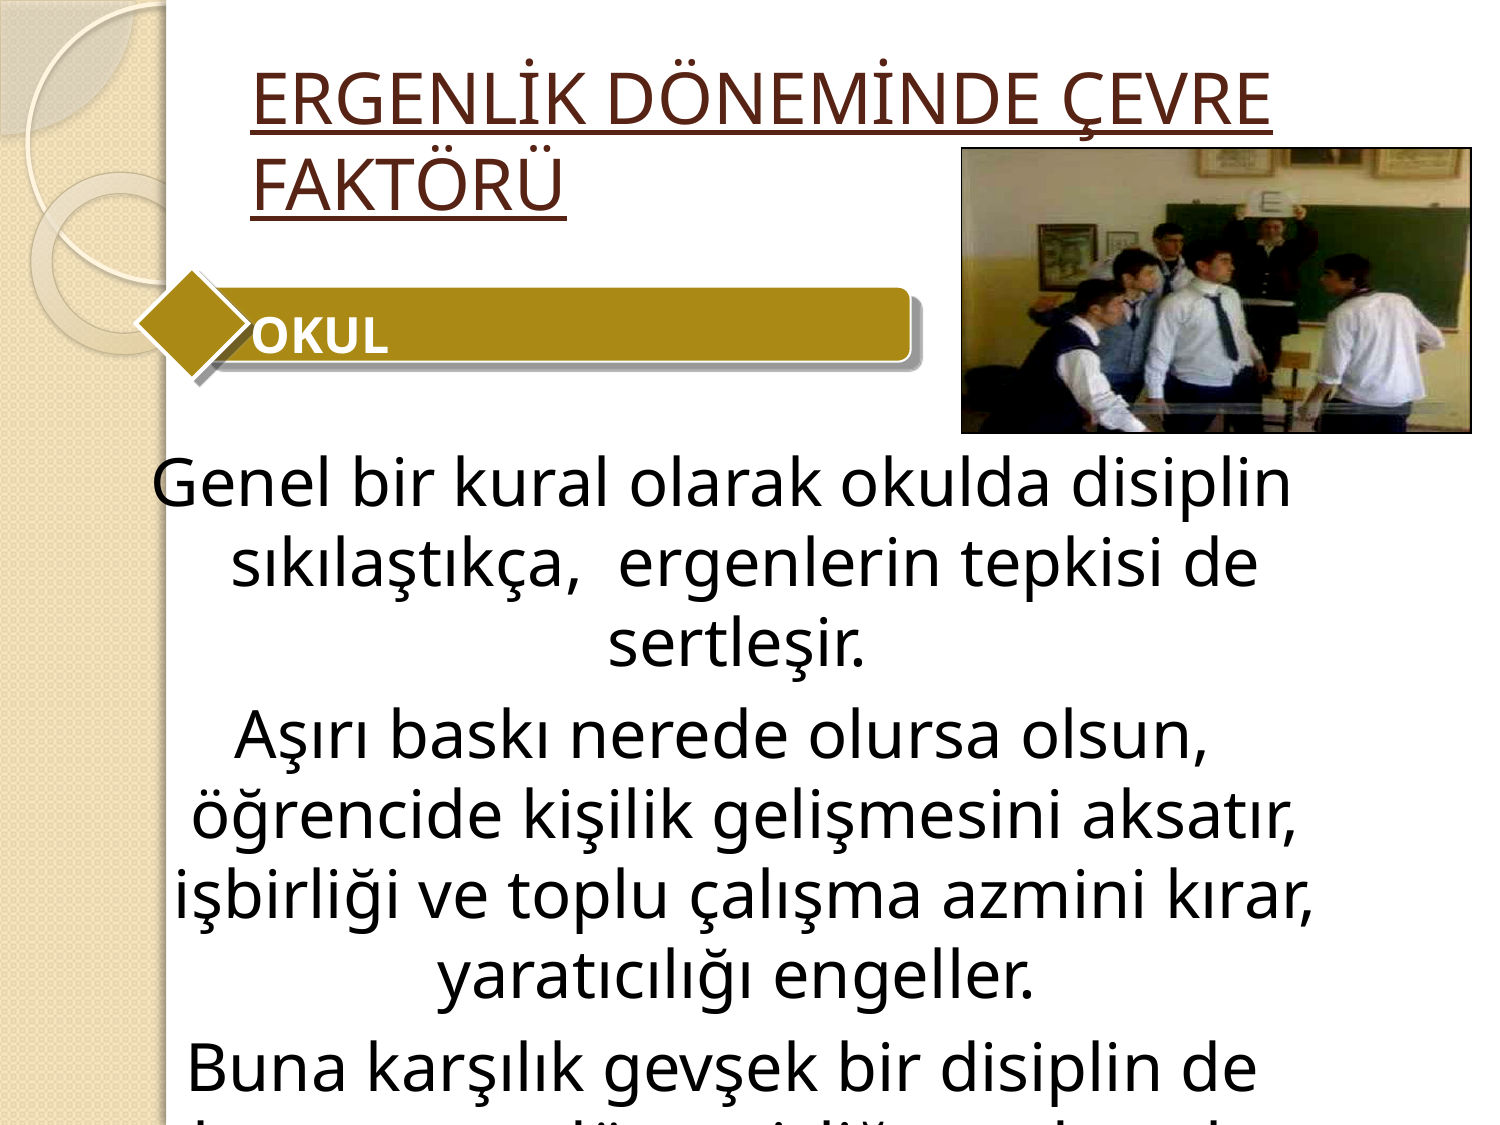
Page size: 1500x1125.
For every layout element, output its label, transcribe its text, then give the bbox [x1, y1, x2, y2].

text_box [135, 266, 911, 380]
picture [962, 148, 1471, 433]
title ERGENLİK DÖNEMİNDE ÇEVRE FAKTÖRÜ [235, 45, 1466, 233]
list Genel bir kural olarak okulda disiplin sıkılaştıkça, ergenlerin tepkisi de sertleşir. Aşırı baskı nerede olursa olsun, öğrencide kişilik gelişmesini aksatır, işbirliği ve toplu çalışma azmini kırar, yaratıcılığı engeller. Buna karşılık gevşek bir disiplin de kargaşa ve düzensizliğe neden olur. [41, 432, 1392, 1125]
